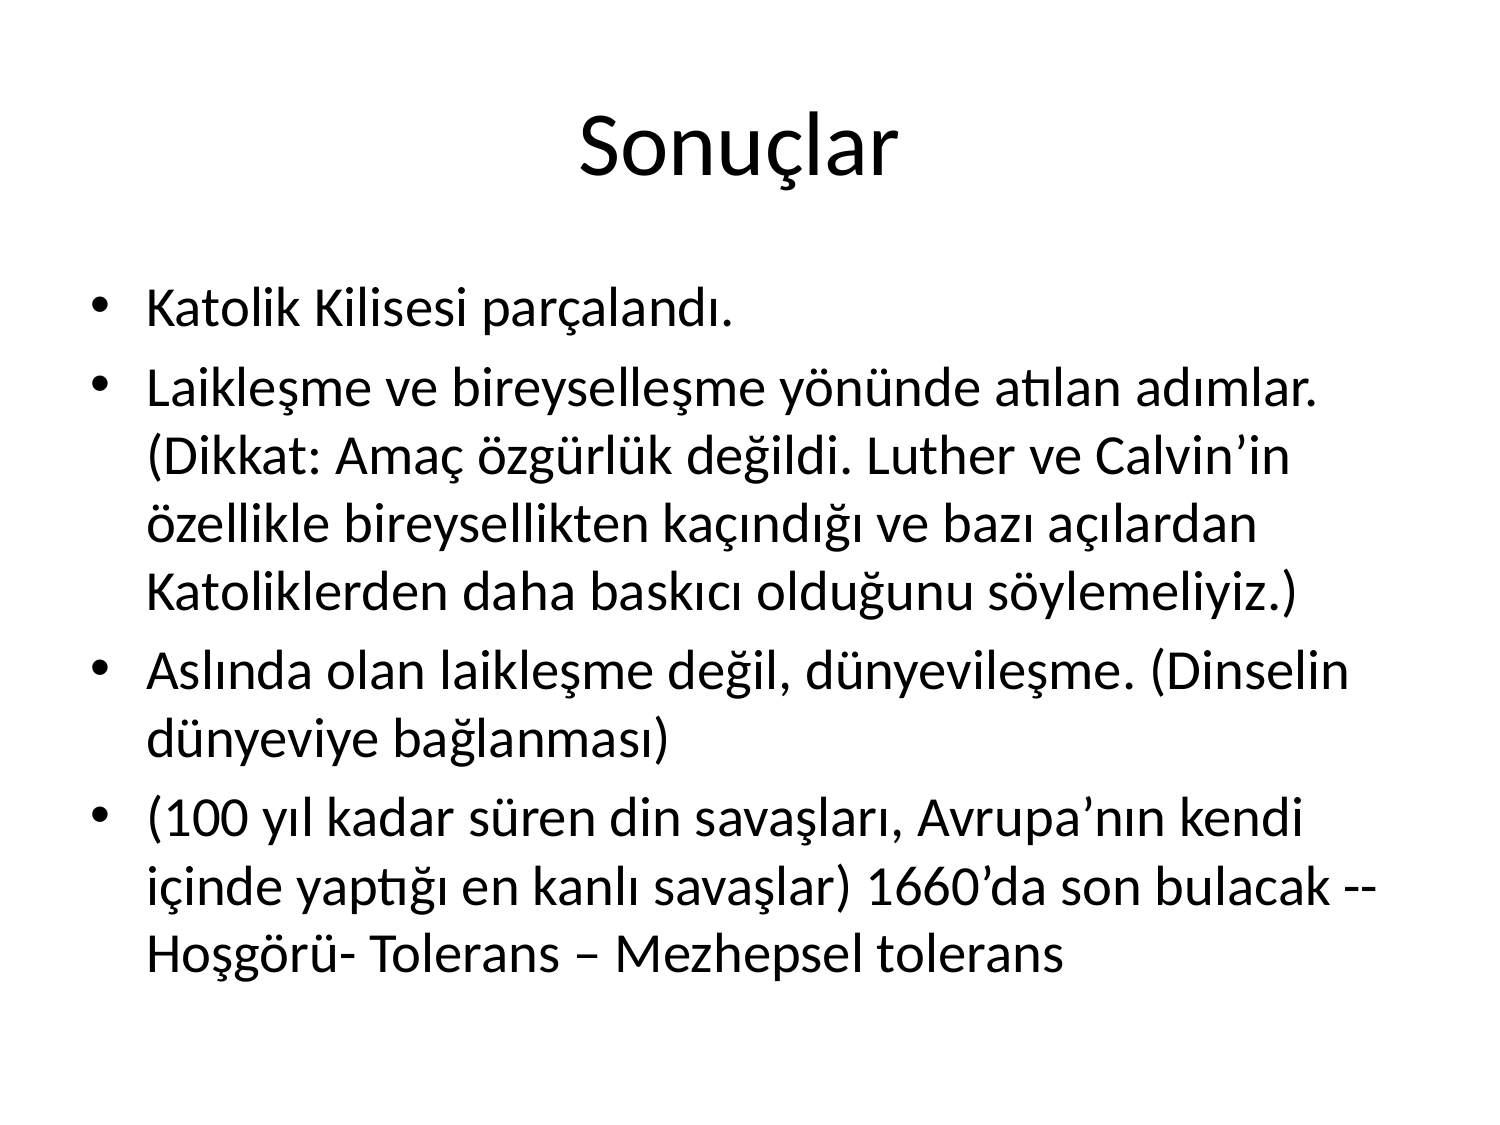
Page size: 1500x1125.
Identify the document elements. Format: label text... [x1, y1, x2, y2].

title Sonuçlar [75, 45, 1425, 233]
list Katolik Kilisesi parçalandı. Laikleşme ve bireyselleşme yönünde atılan adımlar. (Dikkat: Amaç özgürlük değildi. Luther ve Calvin’in özellikle bireysellikten kaçındığı ve bazı açılardan Katoliklerden daha baskıcı olduğunu söylemeliyiz.) Aslında olan laikleşme değil, dünyevileşme. (Dinselin dünyeviye bağlanması) (100 yıl kadar süren din savaşları, Avrupa’nın kendi içinde yaptığı en kanlı savaşlar) 1660’da son bulacak -- Hoşgörü- Tolerans – Mezhepsel tolerans [75, 262, 1425, 1005]
